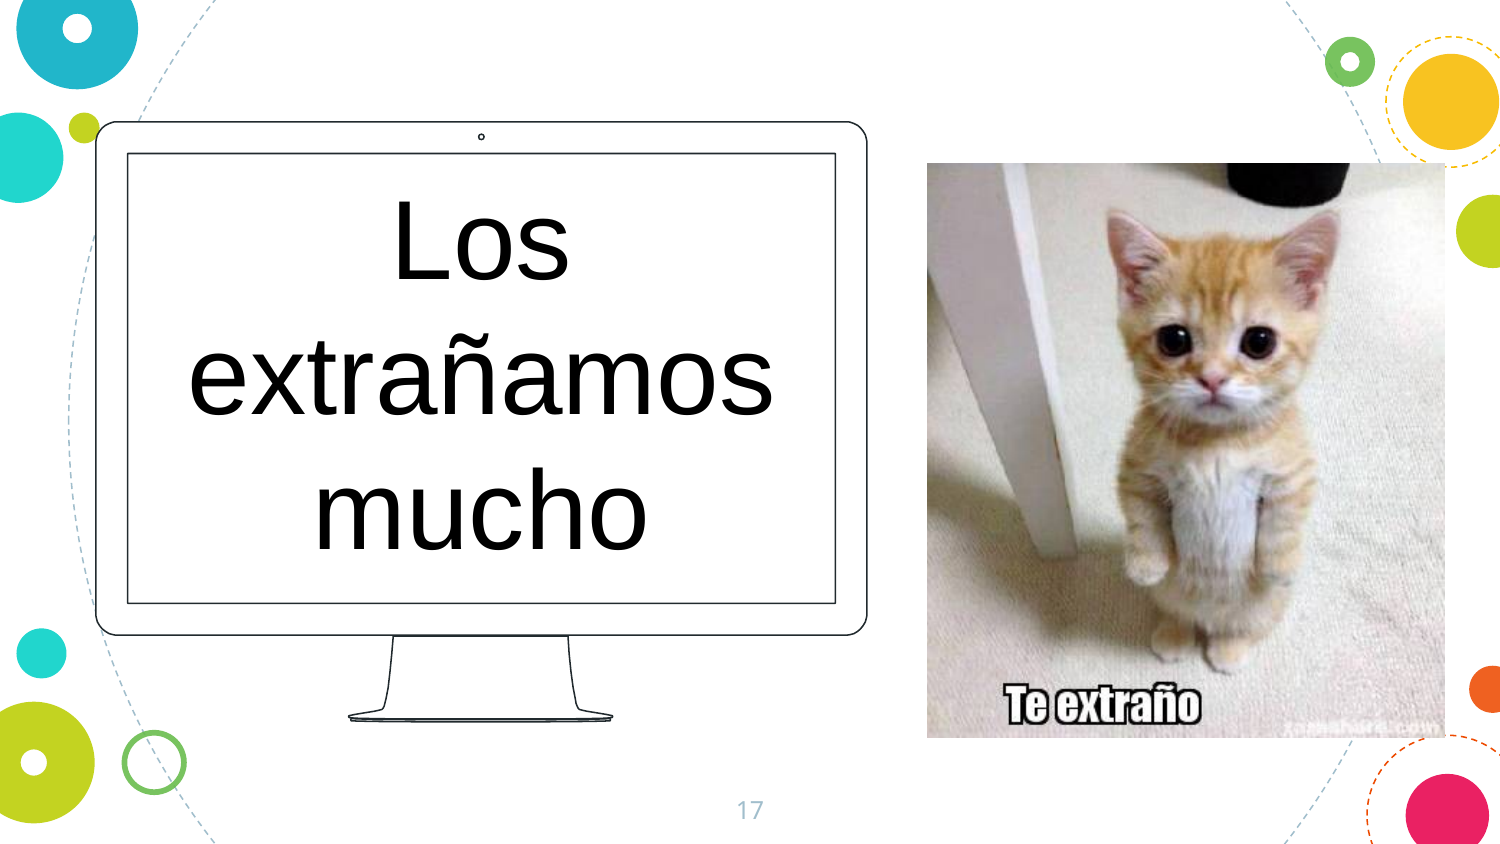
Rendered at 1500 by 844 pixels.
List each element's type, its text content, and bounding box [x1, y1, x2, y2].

text_box [95, 121, 867, 722]
picture [927, 163, 1445, 738]
slide_number 17 [711, 779, 789, 844]
text_box Los extrañamos mucho [139, 214, 824, 572]
